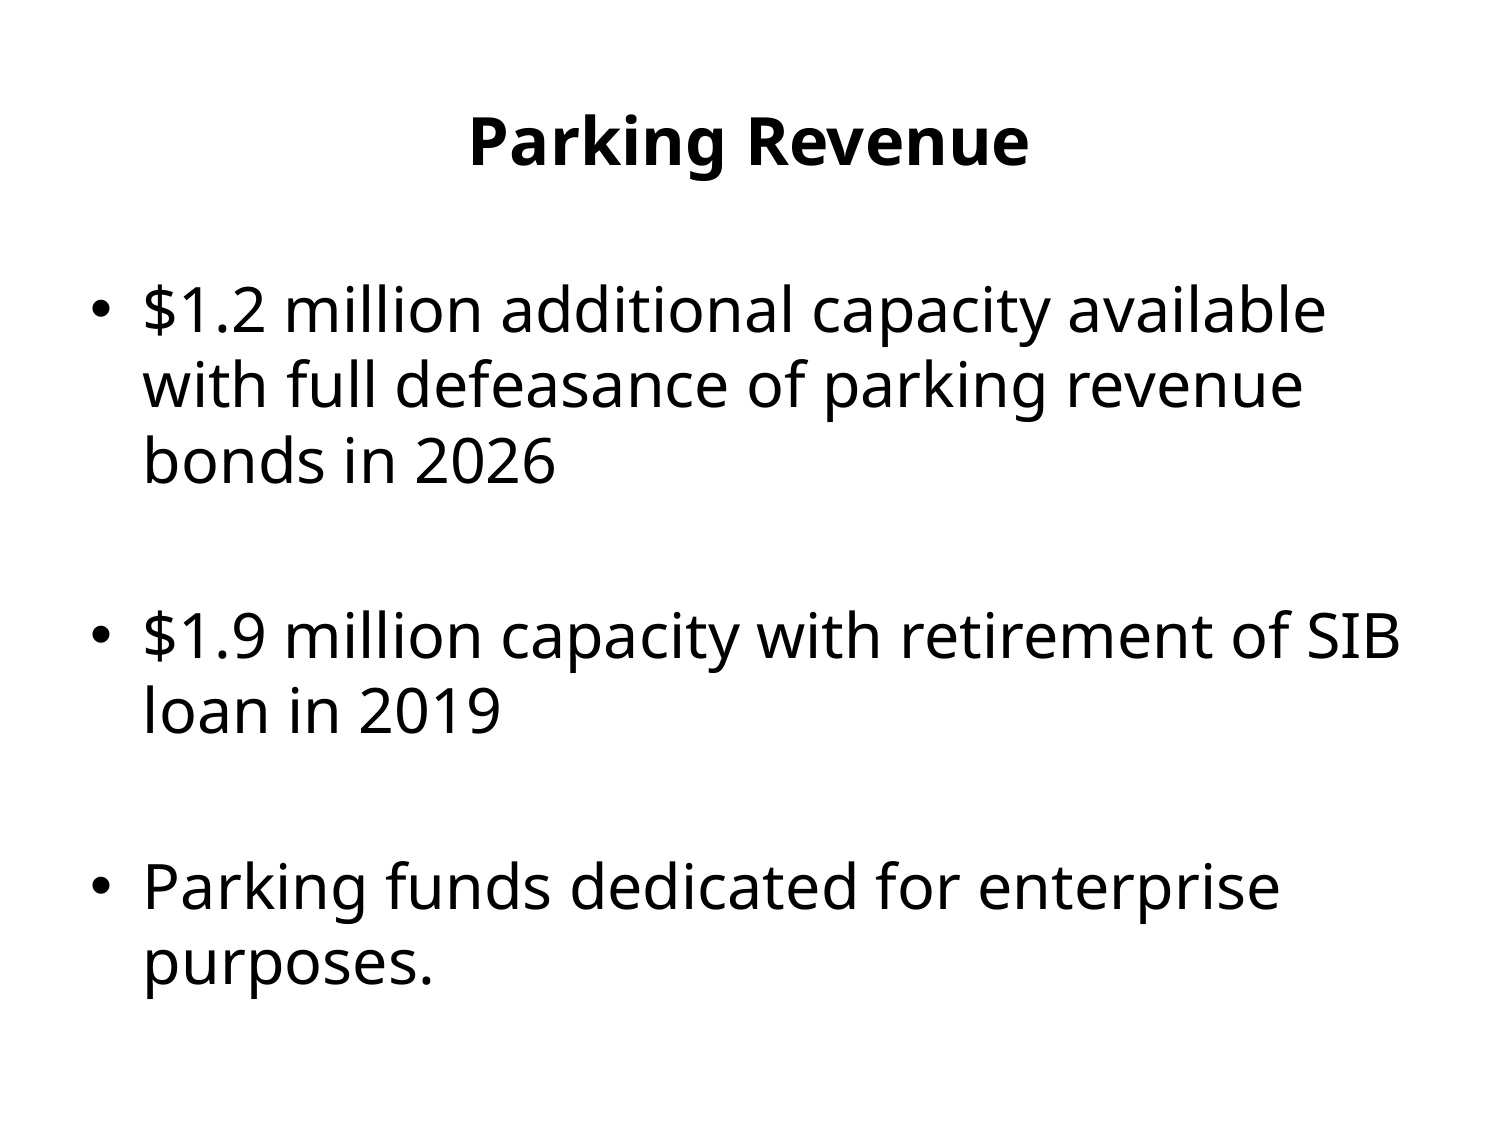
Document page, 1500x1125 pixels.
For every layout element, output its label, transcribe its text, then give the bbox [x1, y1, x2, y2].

title Parking Revenue [75, 45, 1425, 233]
list $1.2 million additional capacity available with full defeasance of parking revenue bonds in 2026 $1.9 million capacity with retirement of SIB loan in 2019 Parking funds dedicated for enterprise purposes. [75, 262, 1425, 1005]
